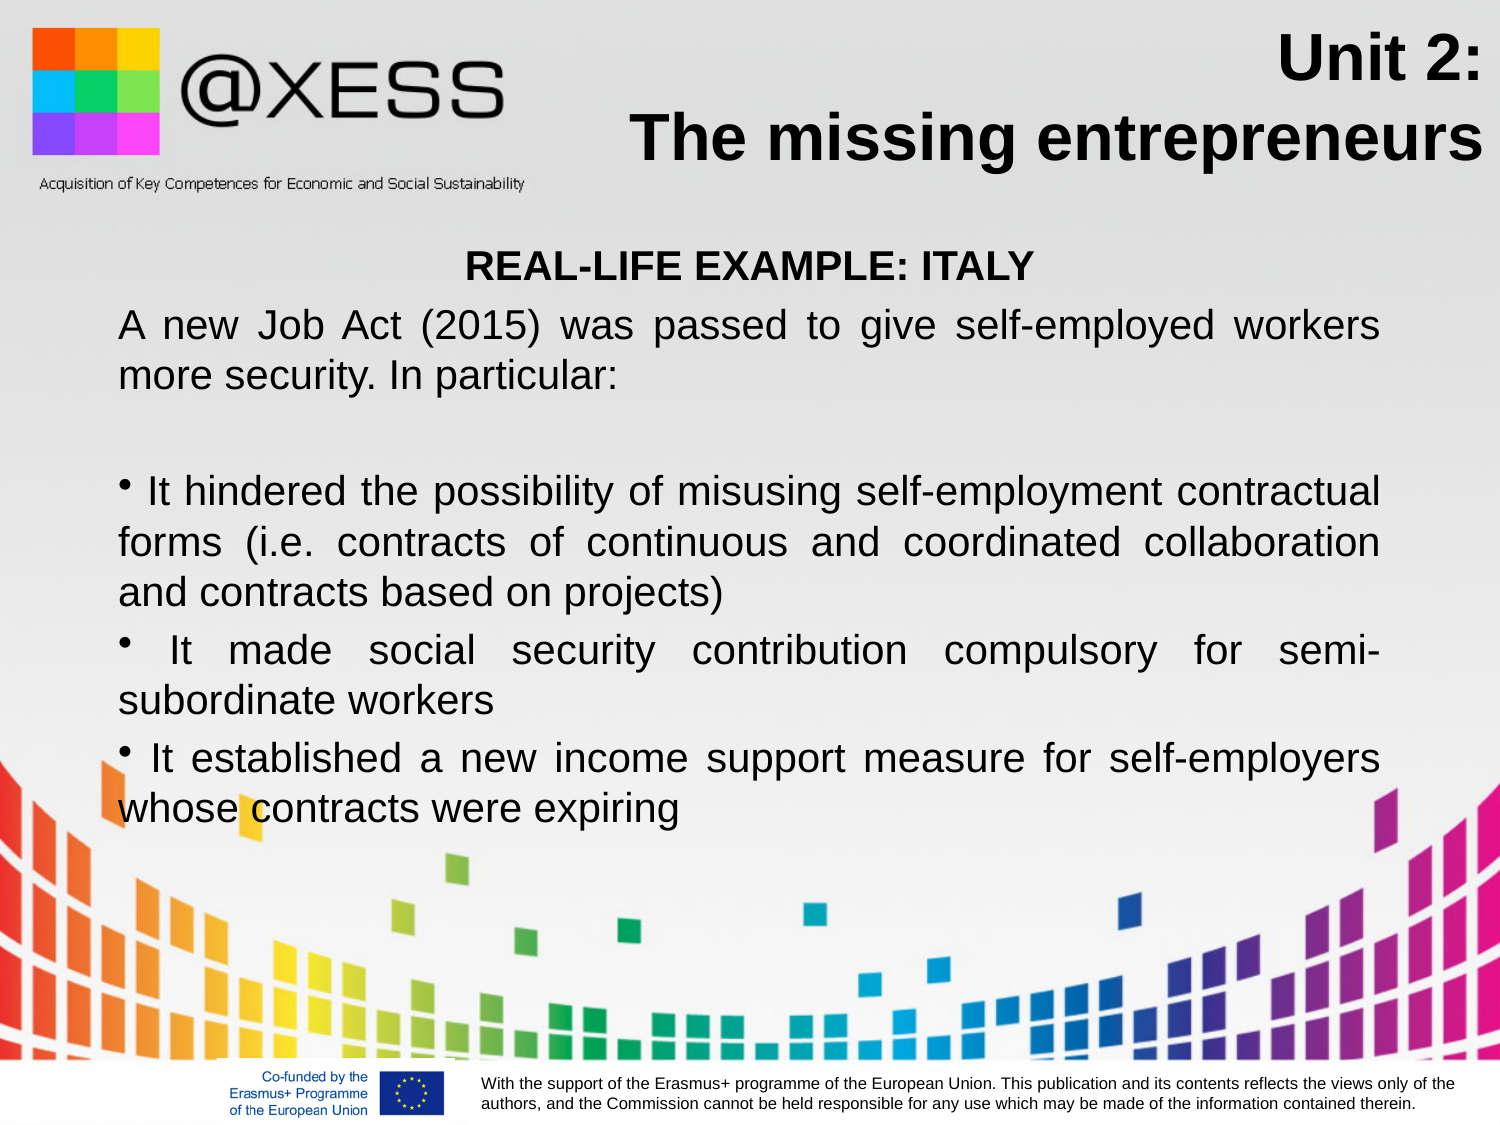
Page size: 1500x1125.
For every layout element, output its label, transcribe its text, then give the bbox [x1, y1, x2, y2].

list REAL-LIFE EXAMPLE: ITALY A new Job Act (2015) was passed to give self-employed workers more security. In particular: It hindered the possibility of misusing self-employment contractual forms (i.e. contracts of continuous and coordinated collaboration and contracts based on projects) It made social security contribution compulsory for semi-subordinate workers It established a new income support measure for self-employers whose contracts were expiring [103, 231, 1397, 1020]
title Unit 2: The missing entrepreneurs [0, 0, 1500, 188]
picture [0, 188, 1500, 1125]
